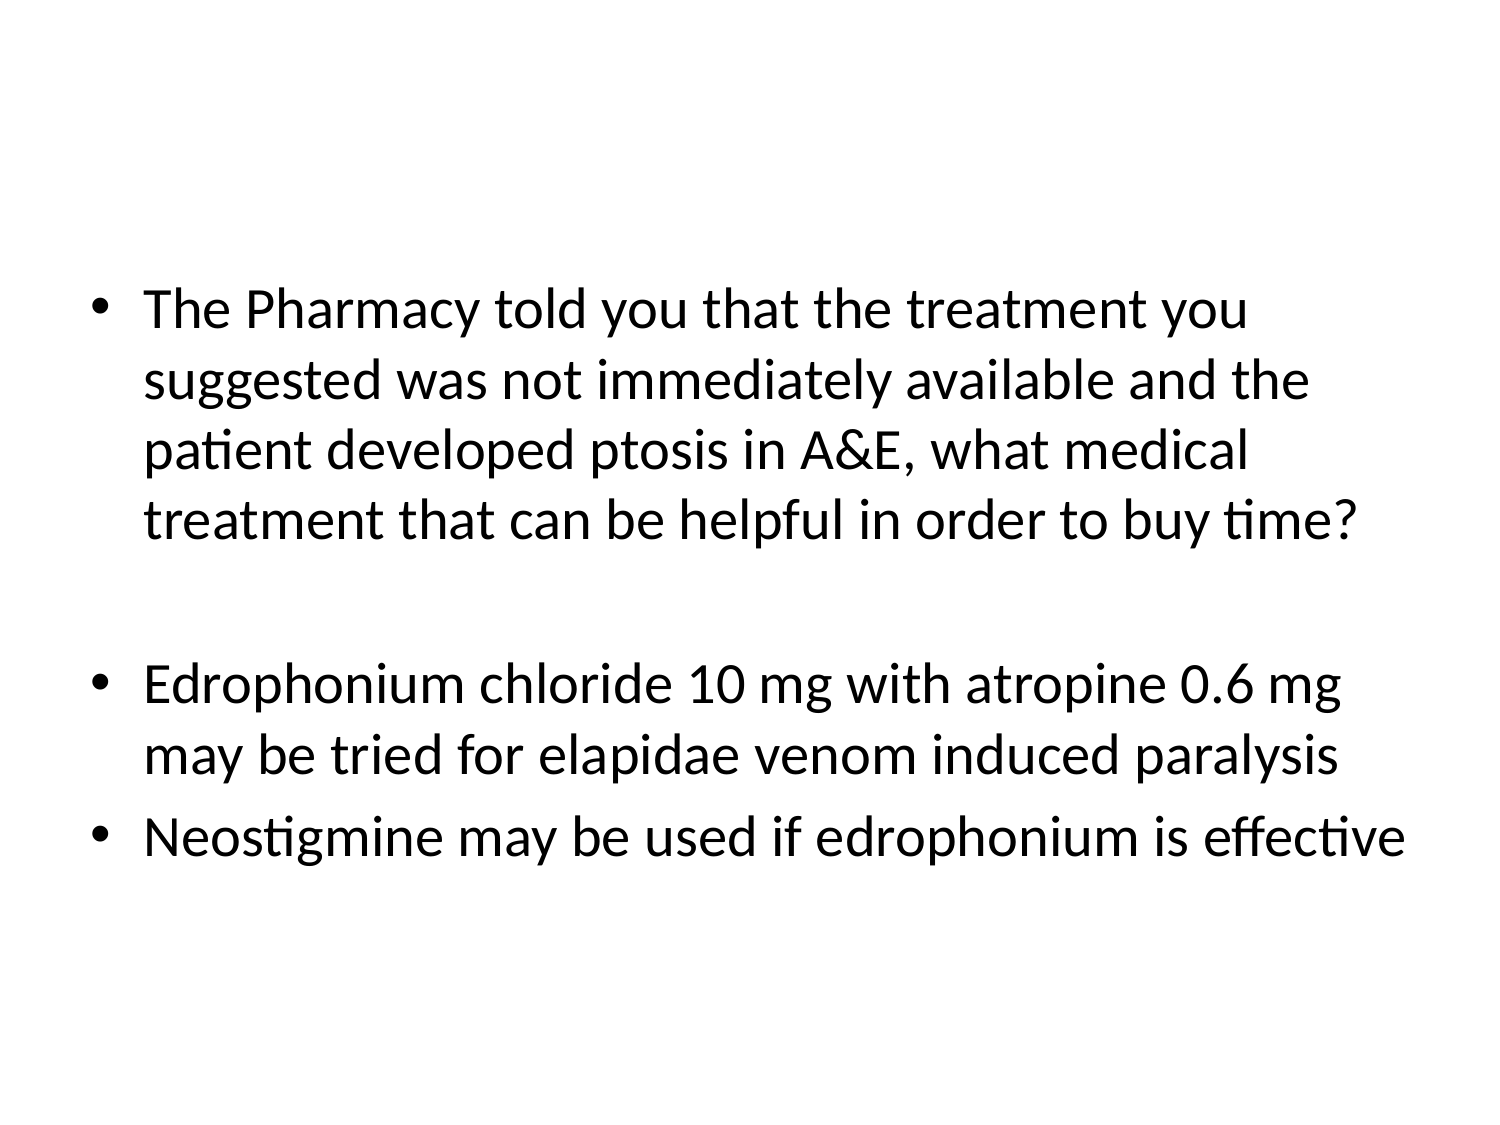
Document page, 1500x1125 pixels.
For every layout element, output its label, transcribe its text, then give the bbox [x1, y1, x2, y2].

list The Pharmacy told you that the treatment you suggested was not immediately available and the patient developed ptosis in A&E, what medical treatment that can be helpful in order to buy time? Edrophonium chloride 10 mg with atropine 0.6 mg may be tried for elapidae venom induced paralysis Neostigmine may be used if edrophonium is effective [75, 262, 1425, 1005]
